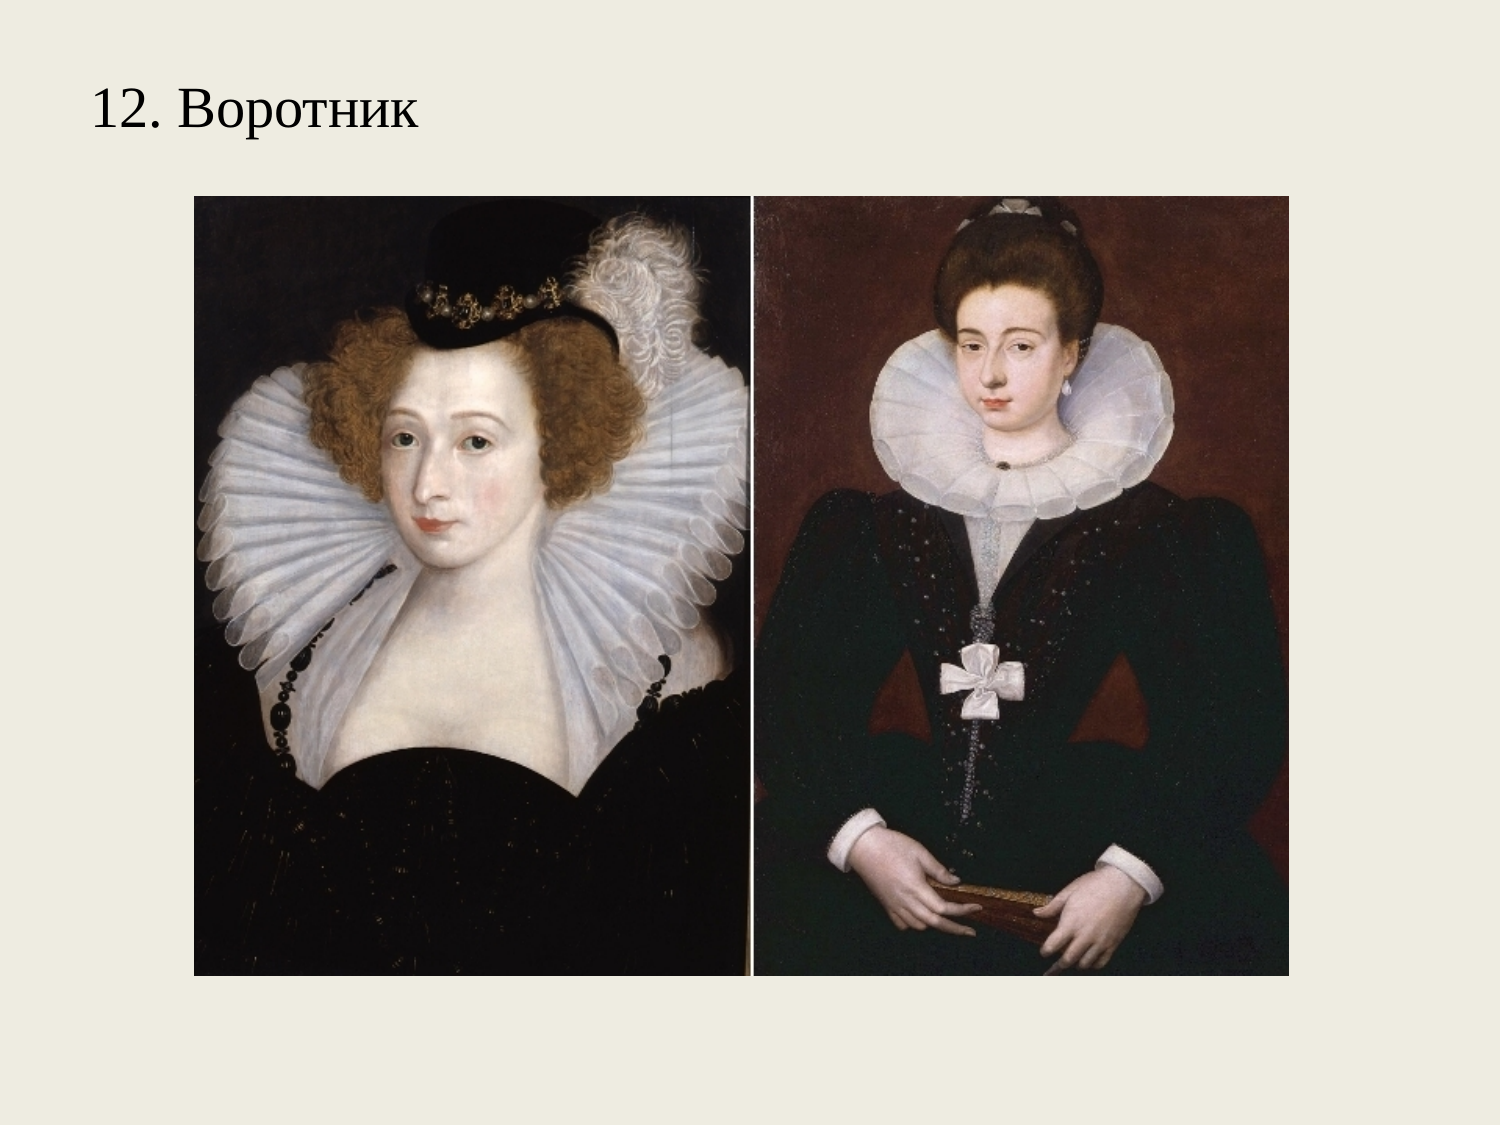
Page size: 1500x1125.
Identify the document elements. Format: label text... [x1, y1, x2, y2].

picture [194, 196, 1289, 977]
title 12. Воротник [75, 45, 1425, 233]
